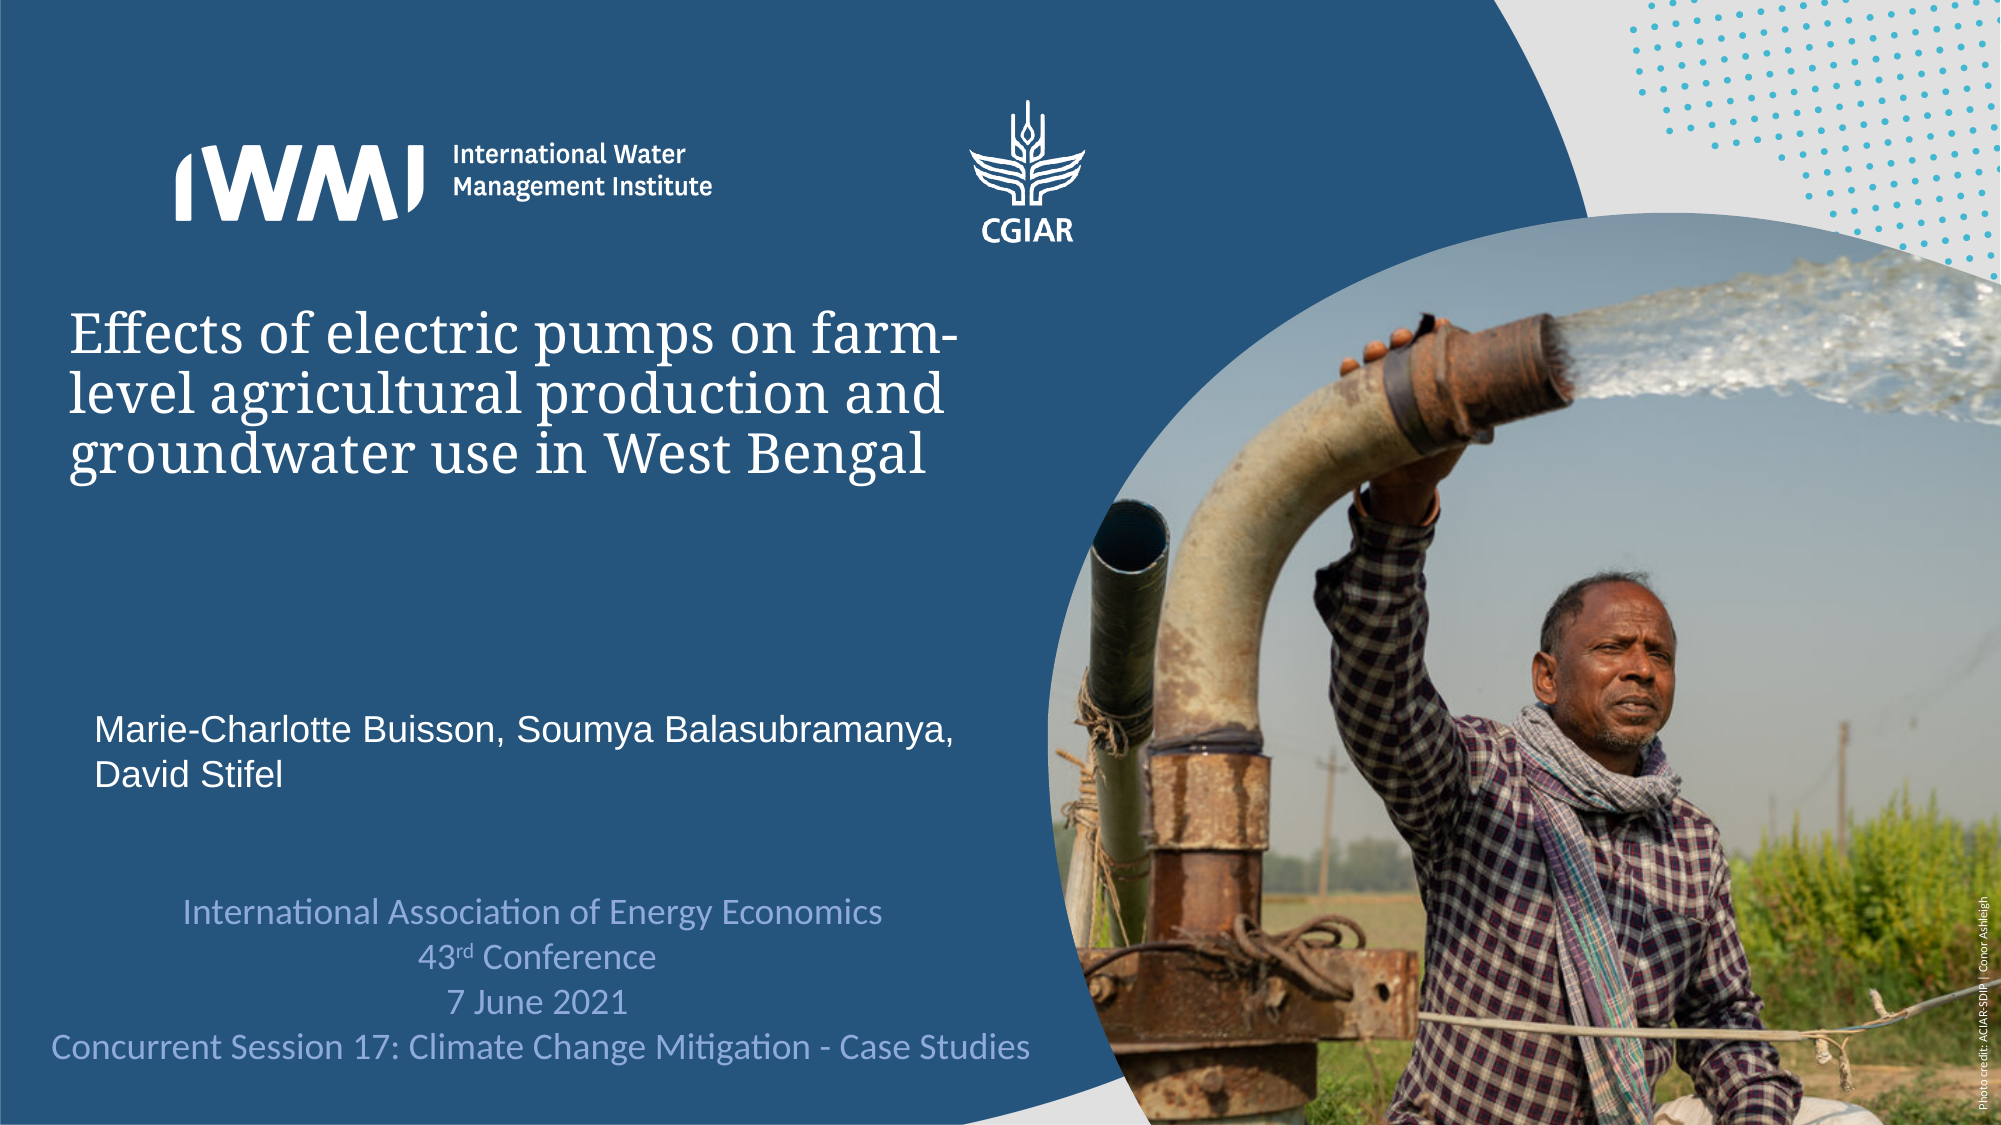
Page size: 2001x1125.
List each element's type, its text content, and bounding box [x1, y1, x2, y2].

list Marie-Charlotte Buisson, Soumya Balasubramanya, David Stifel [79, 672, 1047, 879]
picture [0, 0, 2001, 1125]
text_box International Association of Energy Economics 43rd Conference 7 June 2021 Concurrent Session 17: Climate Change Mitigation - Case Studies [21, 879, 1047, 1075]
title Effects of electric pumps on farm-level agricultural production and groundwater use in West Bengal [54, 238, 1047, 567]
